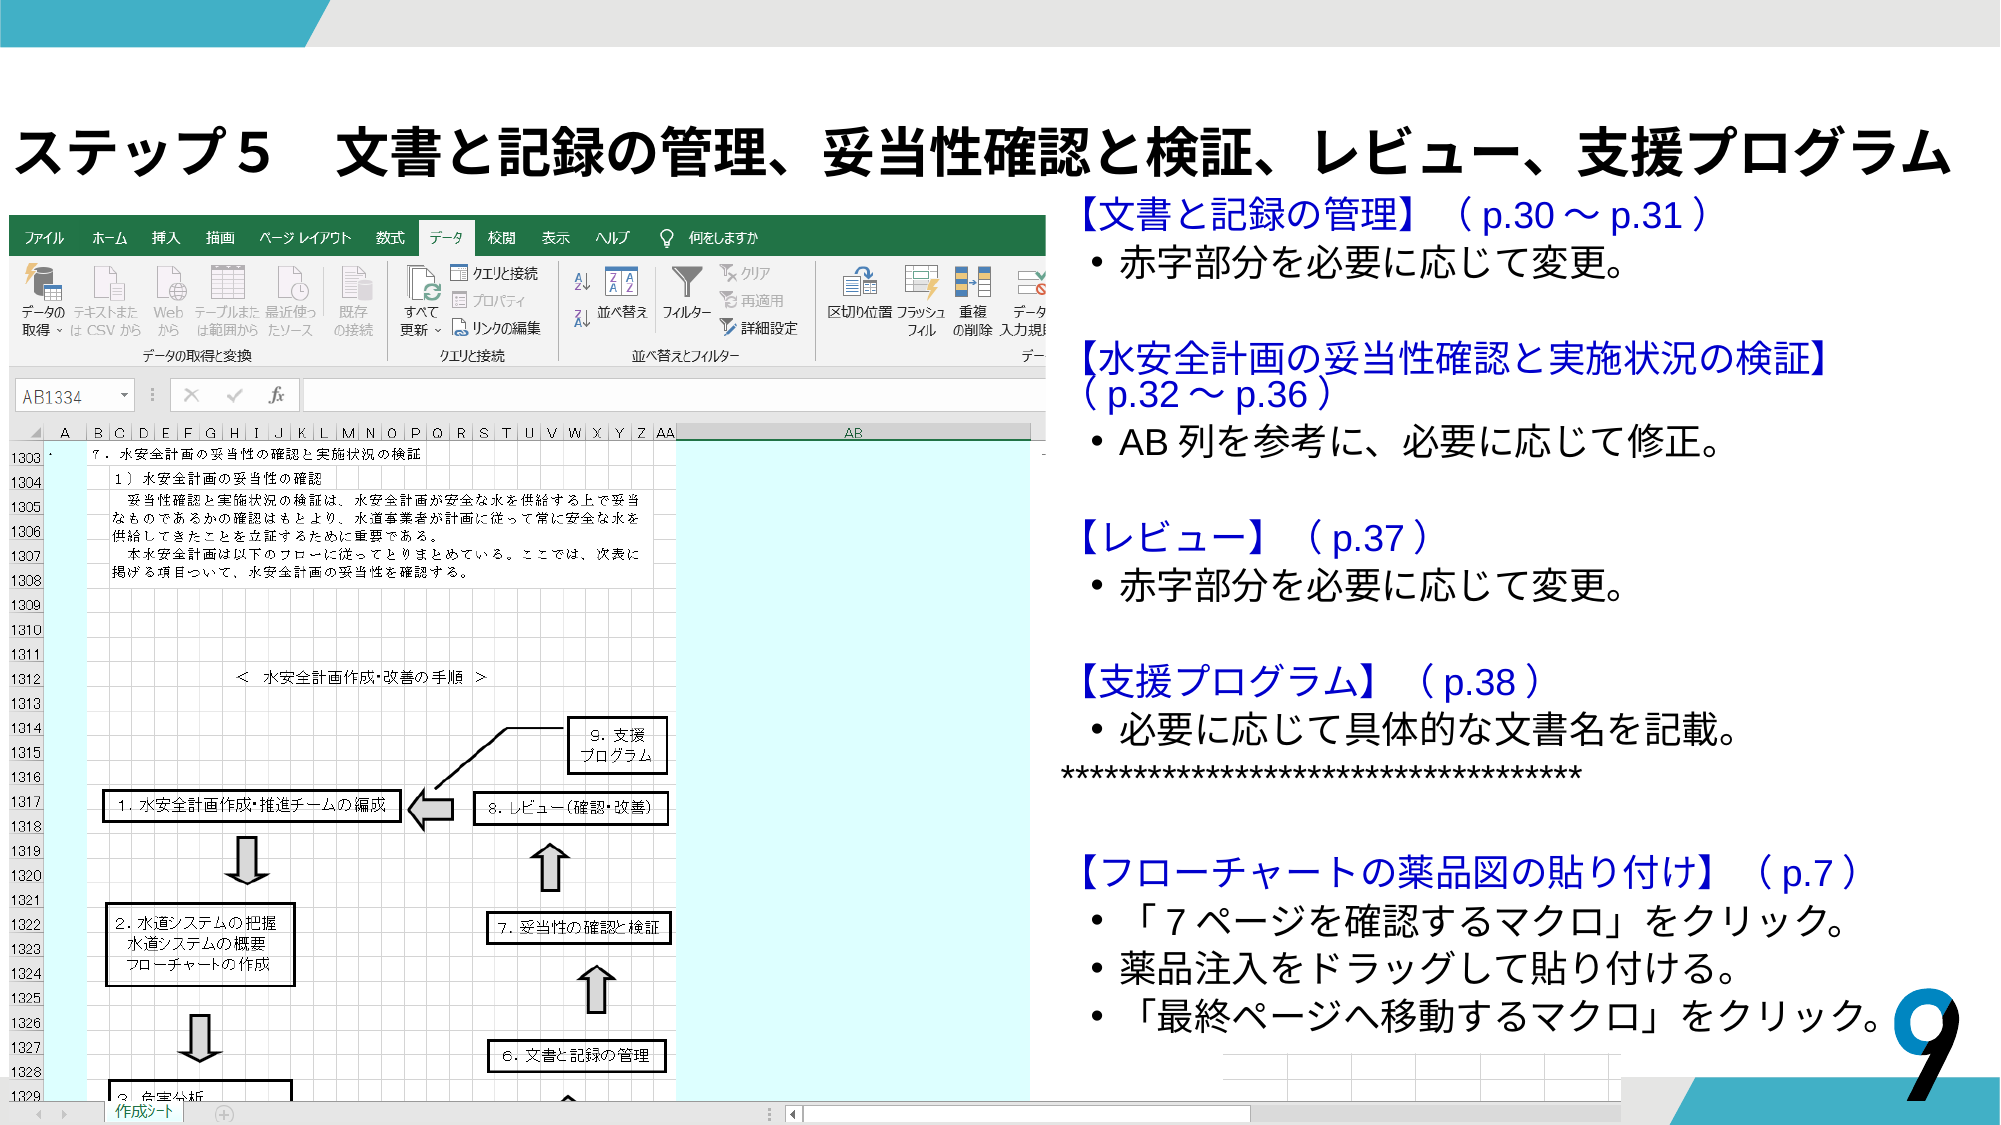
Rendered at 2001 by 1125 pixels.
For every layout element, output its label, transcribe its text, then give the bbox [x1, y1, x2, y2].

text_box ステップ５ 文書と記録の管理、妥当性確認と検証、レビュー、支援プログラム [0, 92, 1997, 219]
picture [1894, 988, 1920, 1013]
picture [0, 214, 2000, 1125]
picture [0, 0, 2000, 48]
text_box 【文書と記録の管理】（p.30～p.31） 赤字部分を必要に応じて変更。 【水安全計画の妥当性確認と実施状況の検証】（p.32～p.36） AB列を参考に、必要に応じて修正。 【レビュー】（p.37） 赤字部分を必要に応じて変更。 【支援プログラム】（p.38） 必要に応じて具体的な文書名を記載。 ************************************ 【フローチャートの薬品図の貼り付け】（p.7） 「7ページを確認するマクロ」をクリック。 薬品注入をドラッグして貼り付ける。 「最終ページへ移動するマクロ」をクリック。 [1045, 192, 1946, 1054]
